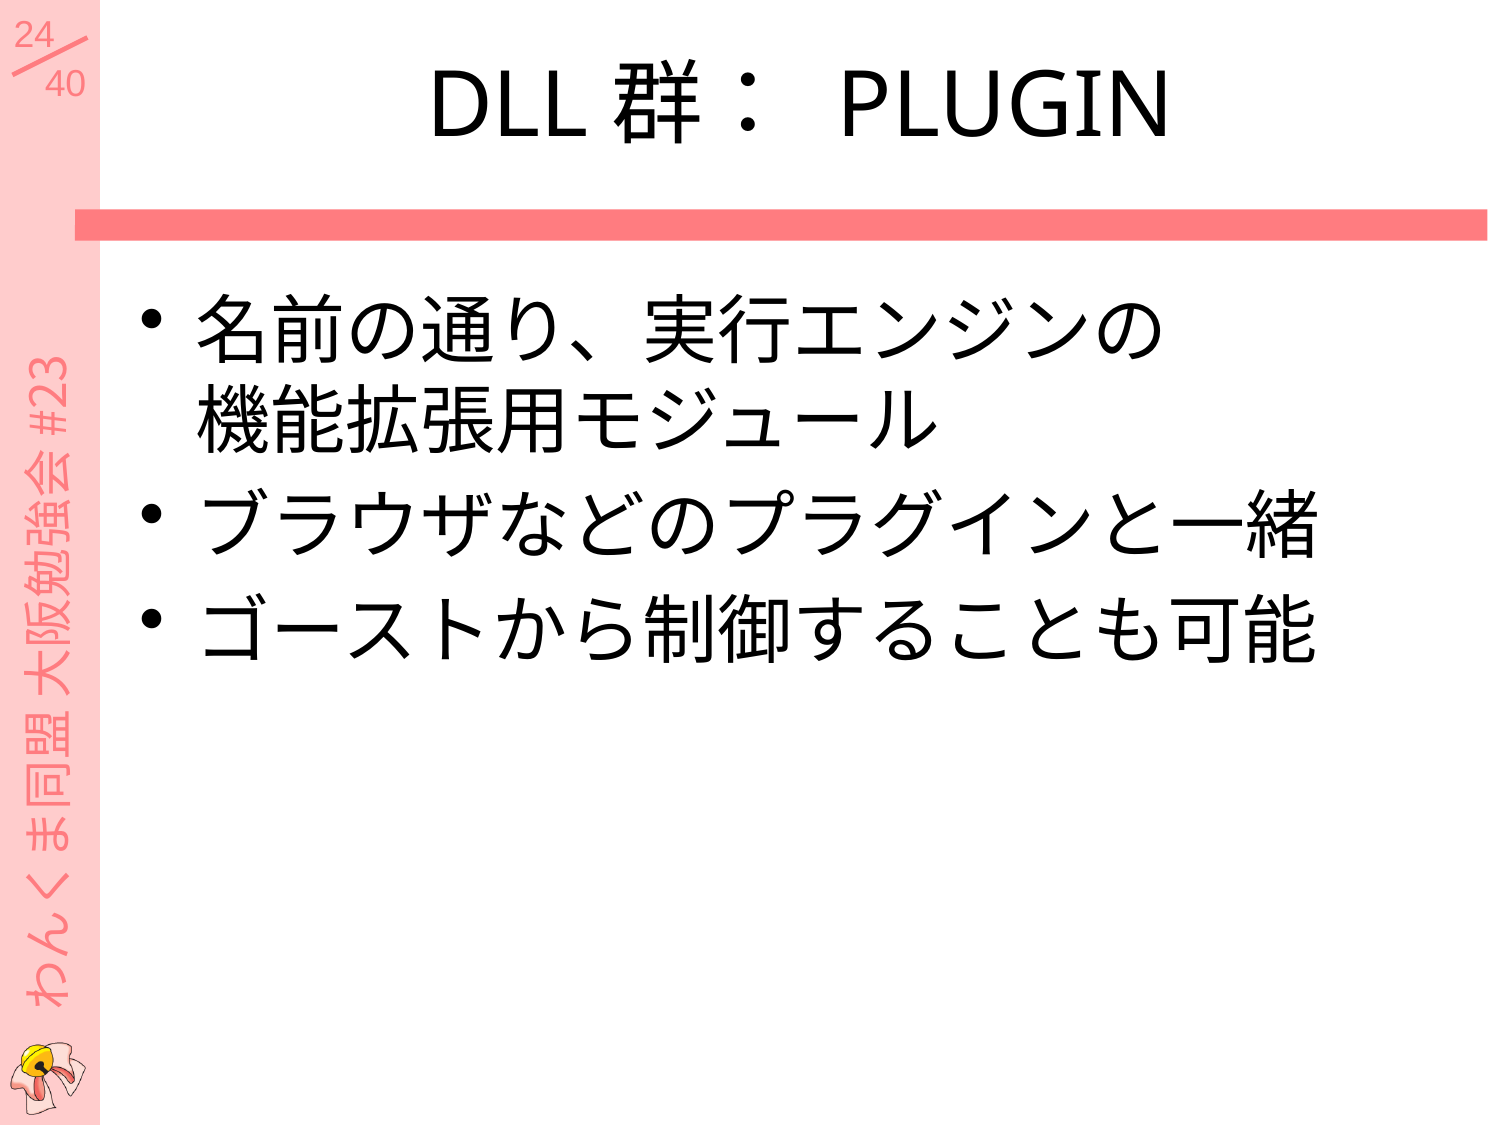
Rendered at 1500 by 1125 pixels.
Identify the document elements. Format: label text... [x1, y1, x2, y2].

title DLL群： PLUGIN [124, 52, 1476, 149]
picture [10, 1042, 86, 1115]
list 名前の通り、実行エンジンの 機能拡張用モジュール ブラウザなどのプラグインと一緒 ゴーストから制御することも可能 [124, 274, 1476, 1101]
footer わんくま同盟 大阪勉強会 #23 [8, 287, 85, 1026]
